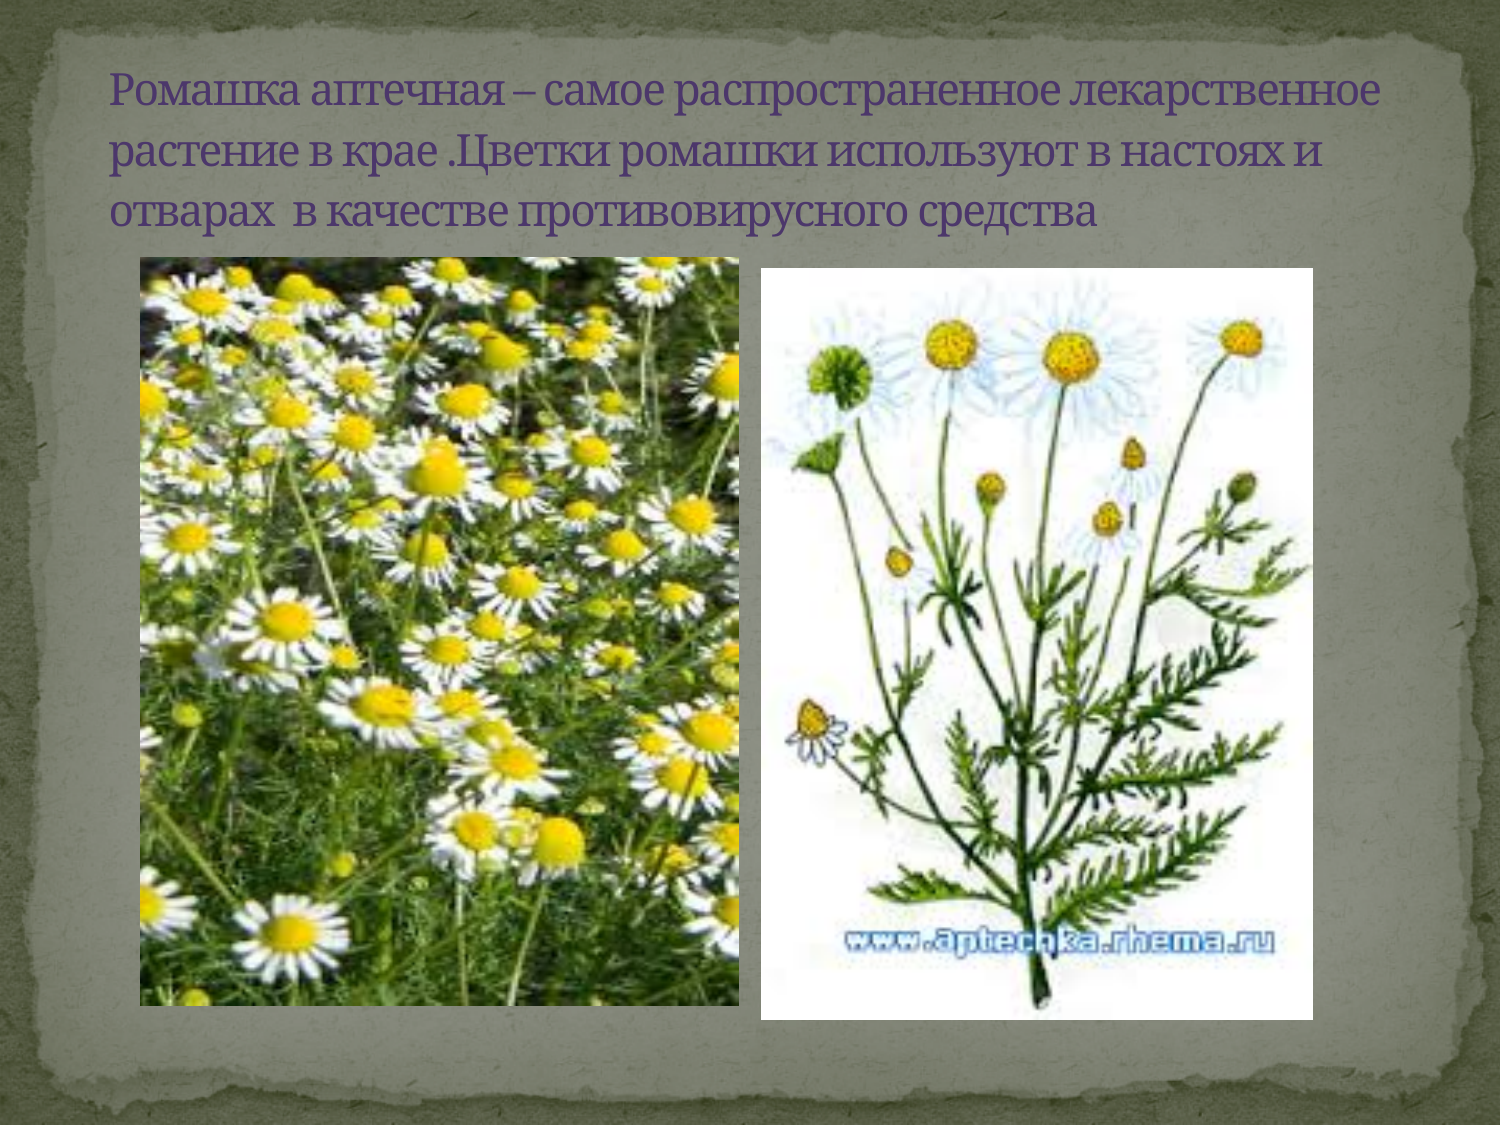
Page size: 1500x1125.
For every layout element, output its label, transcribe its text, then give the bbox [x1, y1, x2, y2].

picture [140, 257, 739, 1006]
title Ромашка аптечная – самое распространенное лекарственное растение в крае .Цветки ромашки используют в настоях и отварах в качестве противовирусного средства [93, 46, 1444, 247]
picture [761, 268, 1313, 1020]
